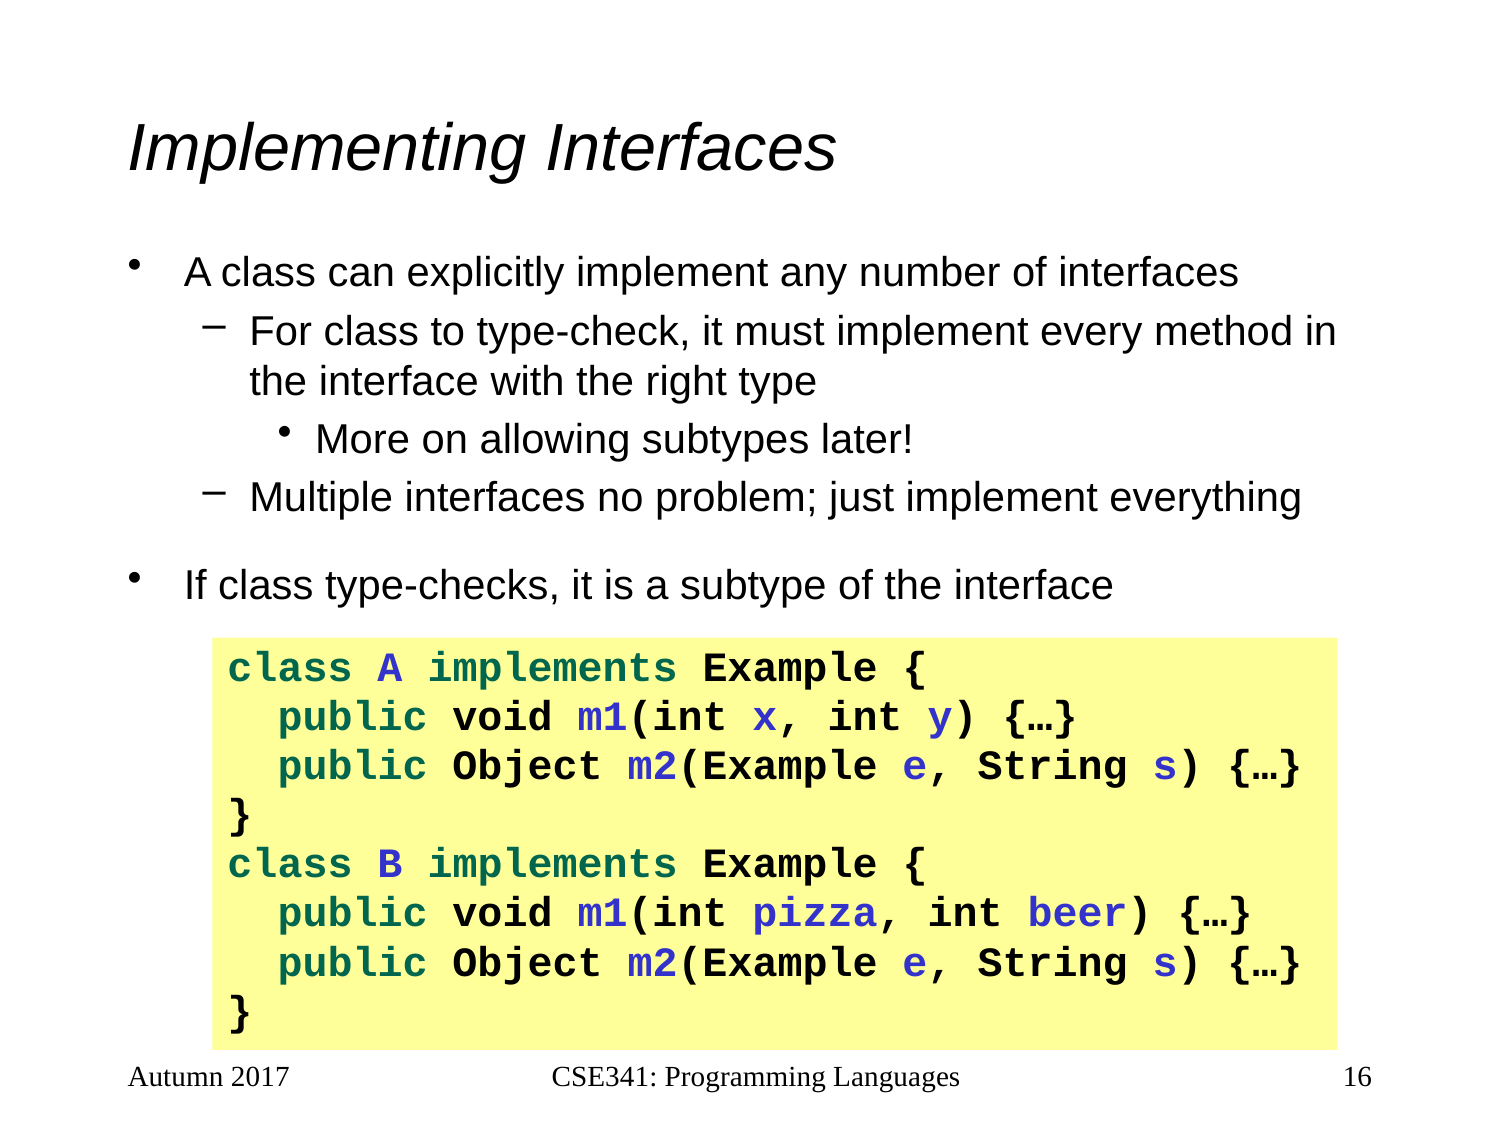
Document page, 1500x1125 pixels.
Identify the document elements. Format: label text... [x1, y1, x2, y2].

title Implementing Interfaces [112, 49, 1388, 237]
text_box class A implements Example { public void m1(int x, int y) {…} public Object m2(Example e, String s) {…} } class B implements Example { public void m1(int pizza, int beer) {…} public Object m2(Example e, String s) {…} } [212, 637, 1338, 1050]
list A class can explicitly implement any number of interfaces For class to type-check, it must implement every method in the interface with the right type More on allowing subtypes later! Multiple interfaces no problem; just implement everything If class type-checks, it is a subtype of the interface [112, 237, 1388, 976]
slide_number 16 [1074, 1049, 1388, 1125]
slide_number Autumn 2017 [112, 1049, 426, 1125]
footer CSE341: Programming Languages [474, 1050, 1038, 1125]
